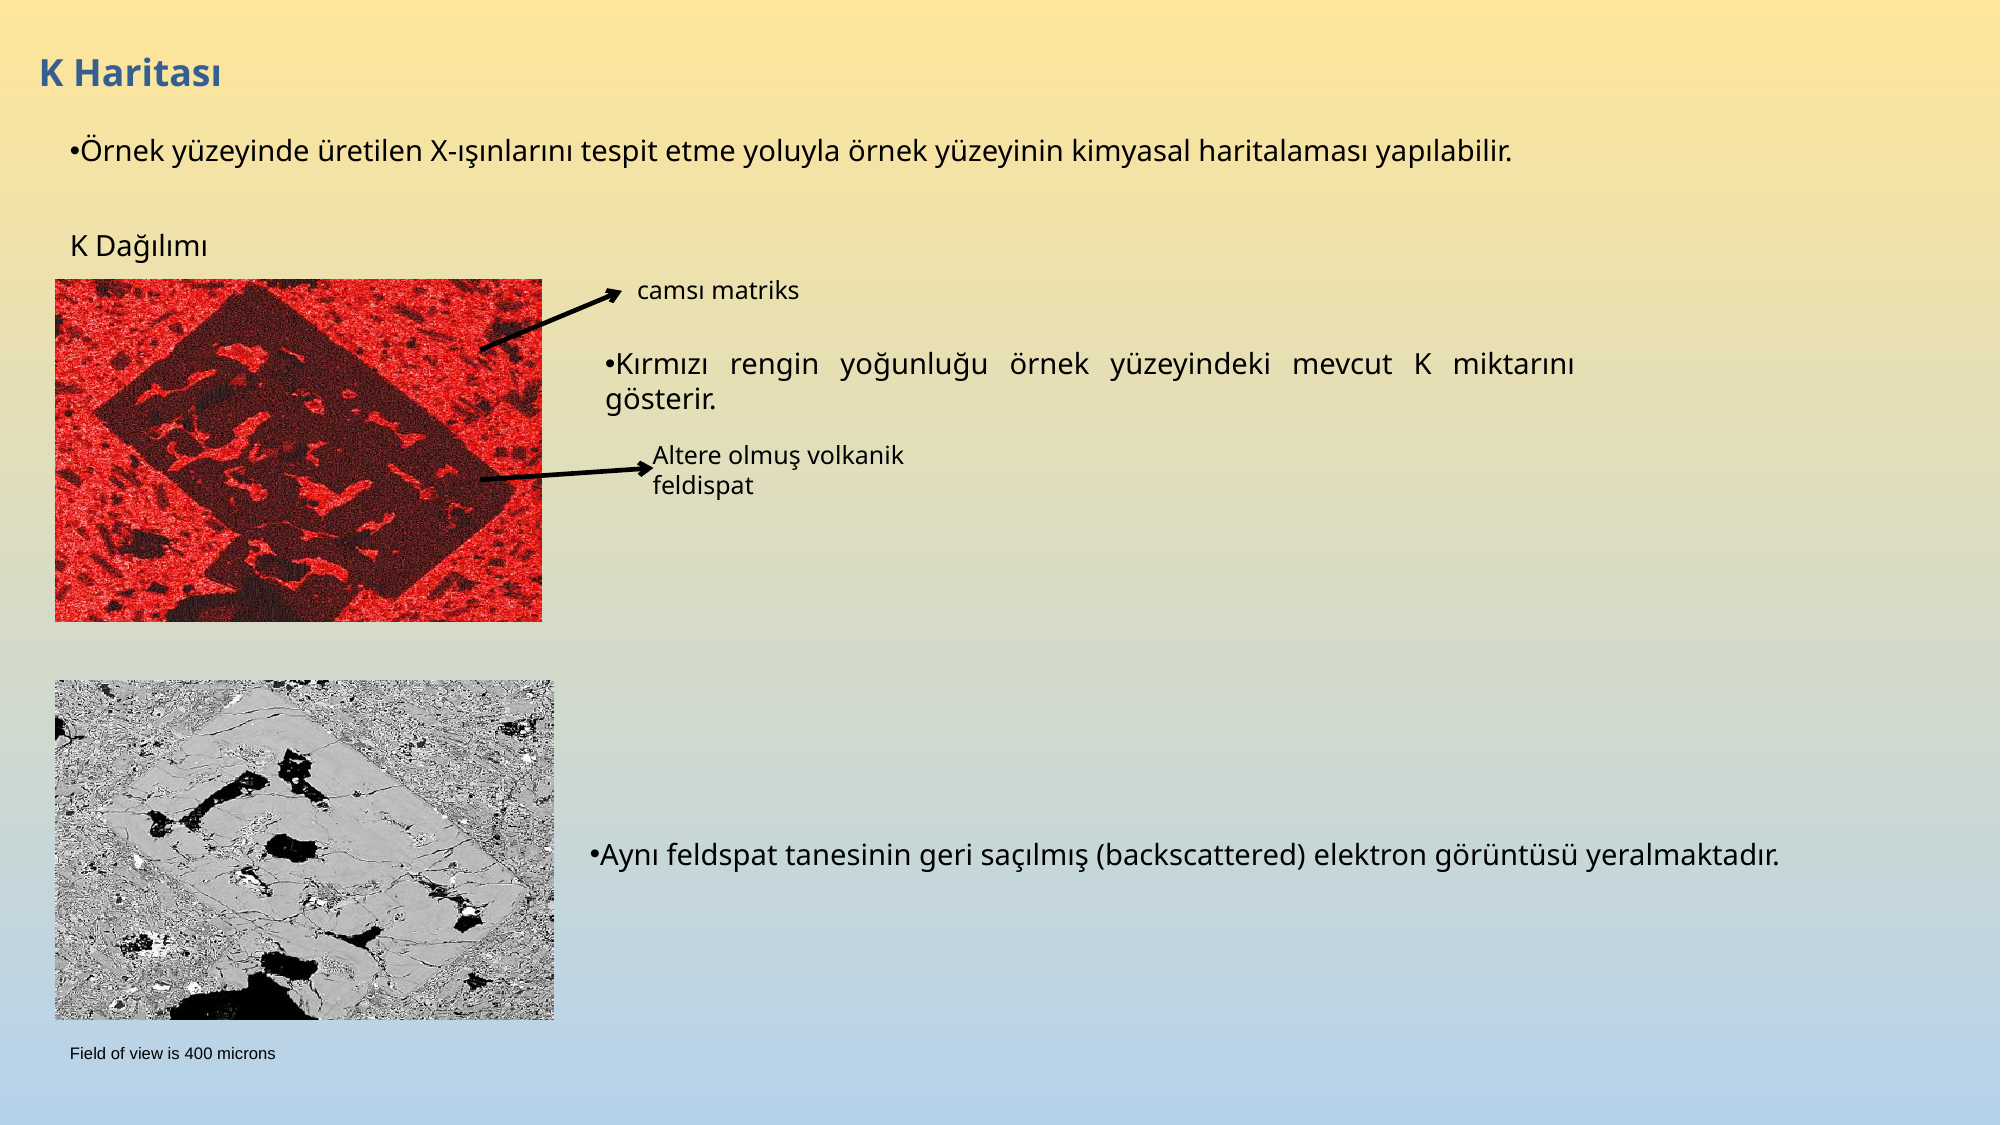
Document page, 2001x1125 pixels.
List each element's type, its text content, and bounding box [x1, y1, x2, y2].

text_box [480, 467, 654, 480]
picture [54, 279, 542, 622]
text_box camsı matriks [622, 267, 822, 312]
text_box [480, 290, 622, 350]
picture [54, 680, 554, 1020]
text_box Altere olmuş volkanik feldispat [637, 432, 1016, 508]
text_box K Haritası [23, 0, 370, 139]
text_box Kırmızı rengin yoğunluğu örnek yüzeyindeki mevcut K miktarını gösterir. [590, 338, 1591, 423]
text_box Aynı feldspat tanesinin geri saçılmış (backscattered) elektron görüntüsü yeralmaktadır. [574, 828, 1804, 879]
text_box Örnek yüzeyinde üretilen X-ışınlarını tespit etme yoluyla örnek yüzeyinin kimyasal haritalaması yapılabilir. [54, 125, 1867, 176]
text_box K Dağılımı [54, 219, 465, 270]
text_box Field of view is 400 microns [55, 1035, 410, 1071]
